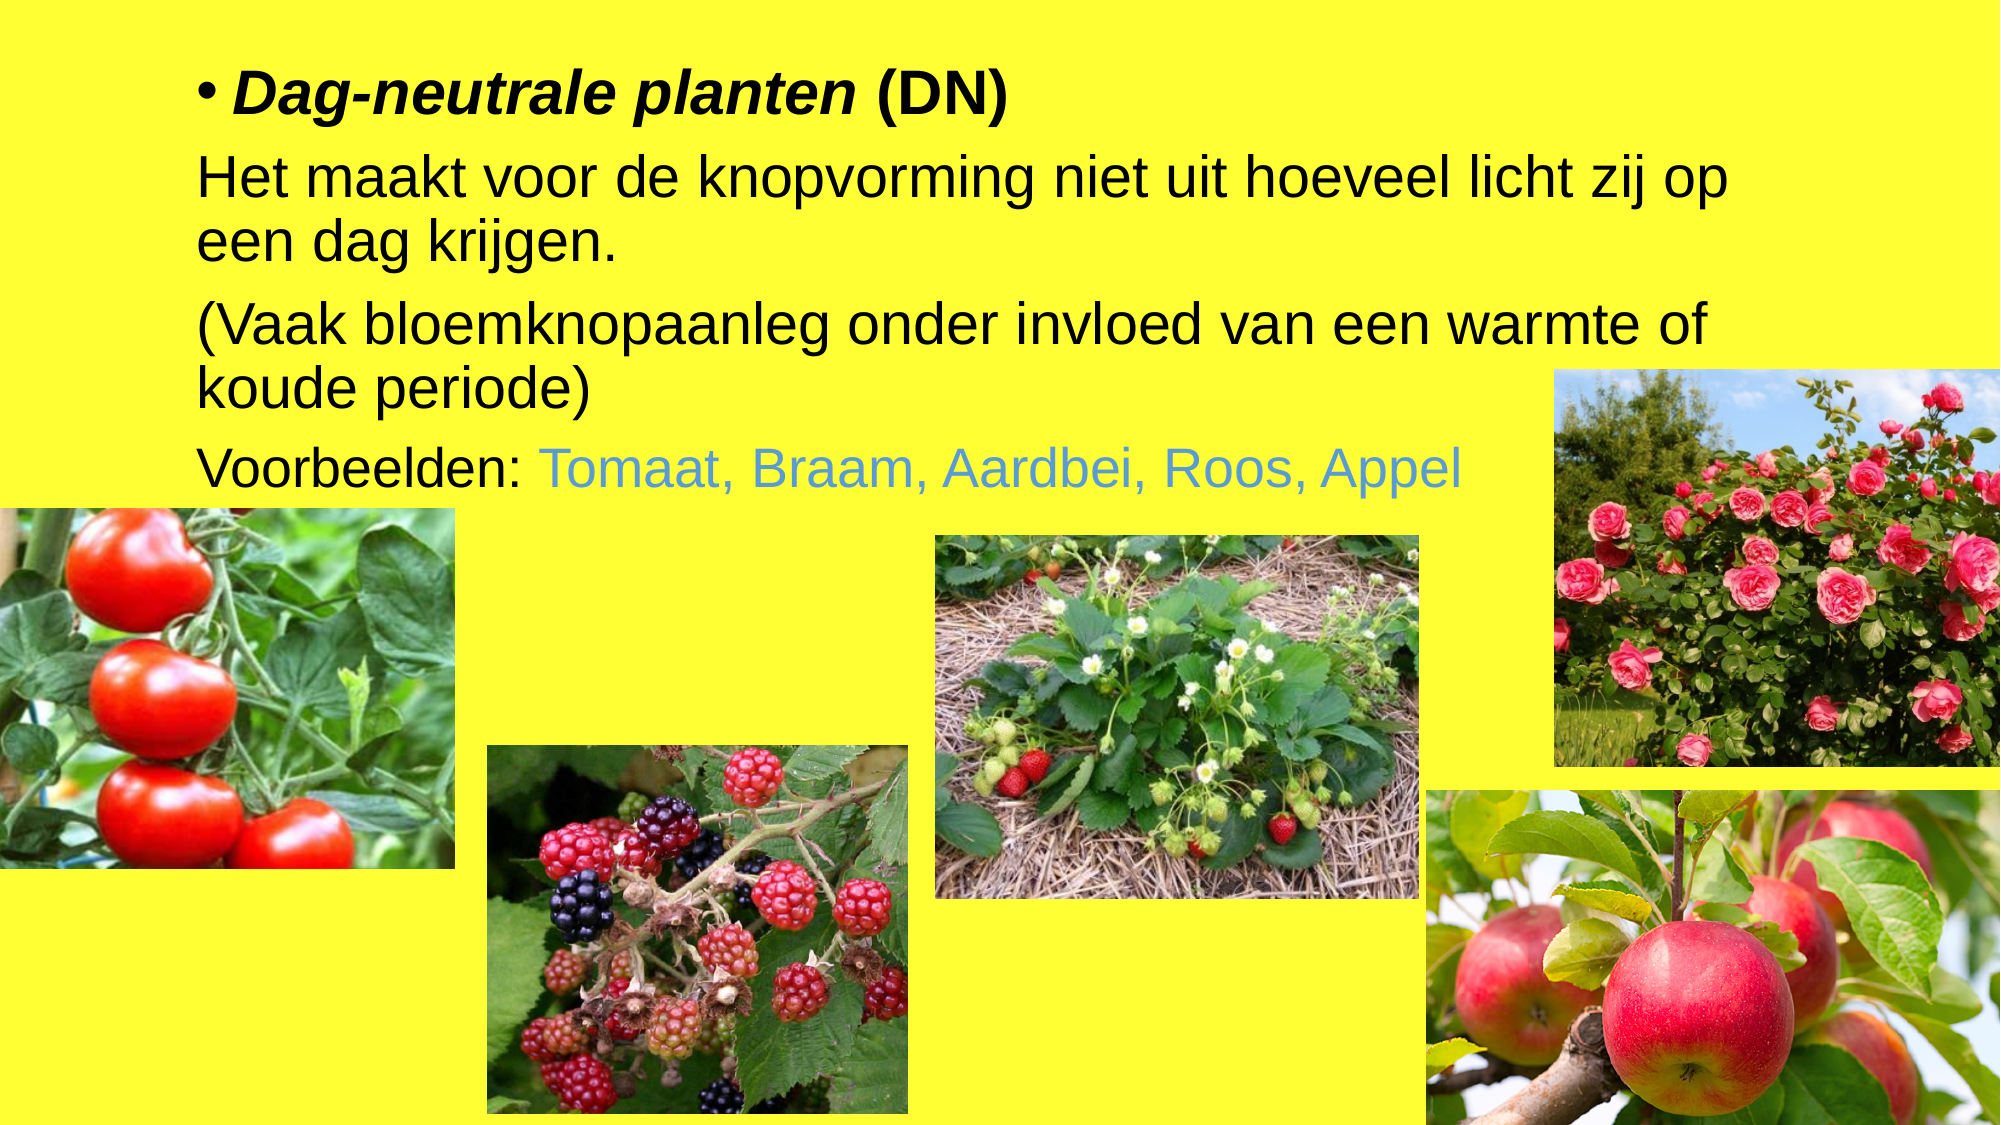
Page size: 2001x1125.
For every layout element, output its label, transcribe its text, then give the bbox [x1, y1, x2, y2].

list Dag-neutrale planten (DN) Het maakt voor de knopvorming niet uit hoeveel licht zij op een dag krijgen. (Vaak bloemknopaanleg onder invloed van een warmte of koude periode) Voorbeelden: Tomaat, Braam, Aardbei, Roos, Appel [181, 52, 1845, 509]
picture [1426, 790, 2000, 1125]
picture [0, 508, 455, 869]
picture [935, 535, 1420, 899]
picture [486, 745, 908, 1114]
picture [1554, 369, 2000, 767]
